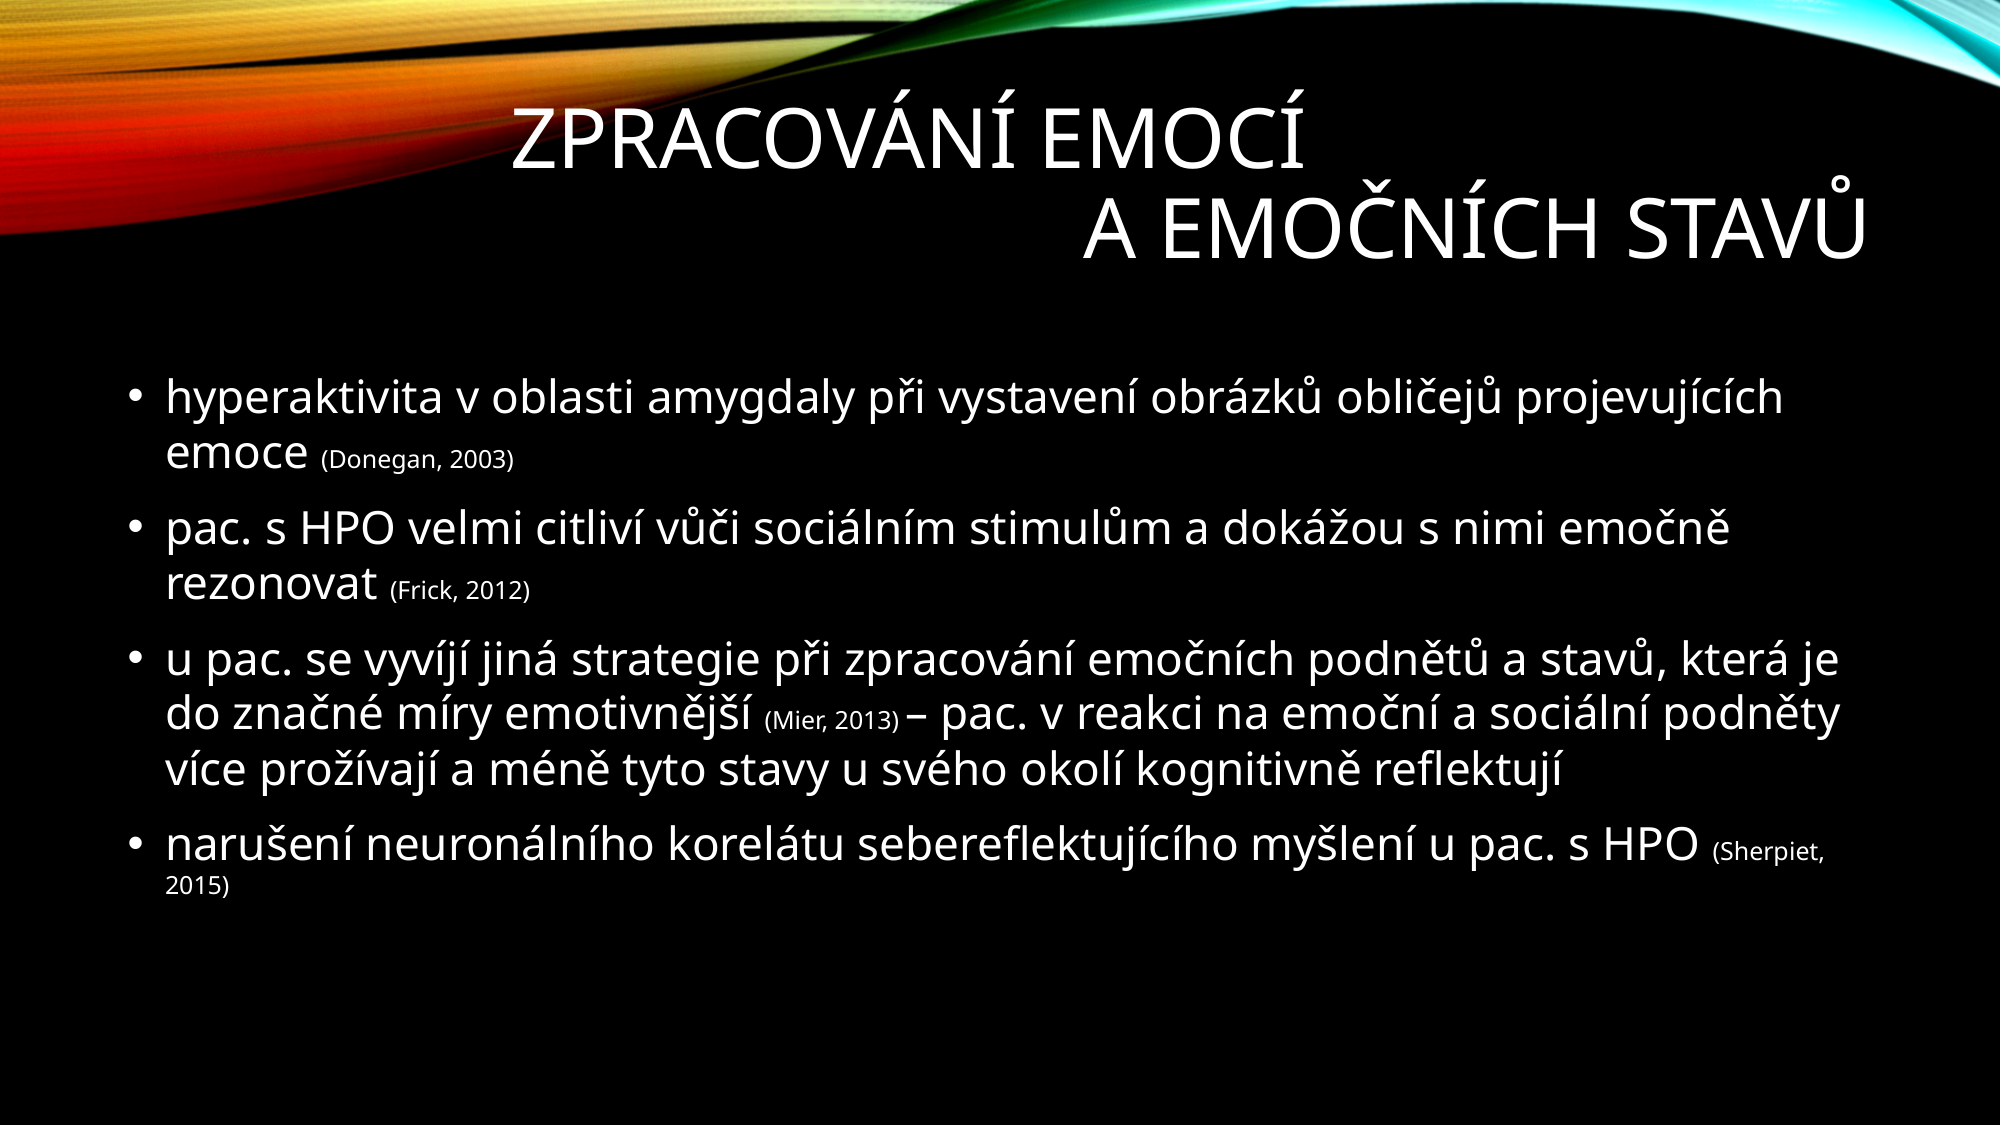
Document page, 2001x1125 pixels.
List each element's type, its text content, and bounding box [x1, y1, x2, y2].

list hyperaktivita v oblasti amygdaly při vystavení obrázků obličejů projevujících emoce (Donegan, 2003) pac. s HPO velmi citliví vůči sociálním stimulům a dokážou s nimi emočně rezonovat (Frick, 2012) u pac. se vyvíjí jiná strategie při zpracování emočních podnětů a stavů, která je do značné míry emotivnější (Mier, 2013) – pac. v reakci na emoční a sociální podněty více prožívají a méně tyto stavy u svého okolí kognitivně reflektují narušení neuronálního korelátu sebereflektujícího myšlení u pac. s HPO (Sherpiet, 2015) [112, 360, 1888, 1021]
picture [0, 0, 2000, 237]
title Zpracování emocí a emočních stavů [474, 80, 1888, 293]
